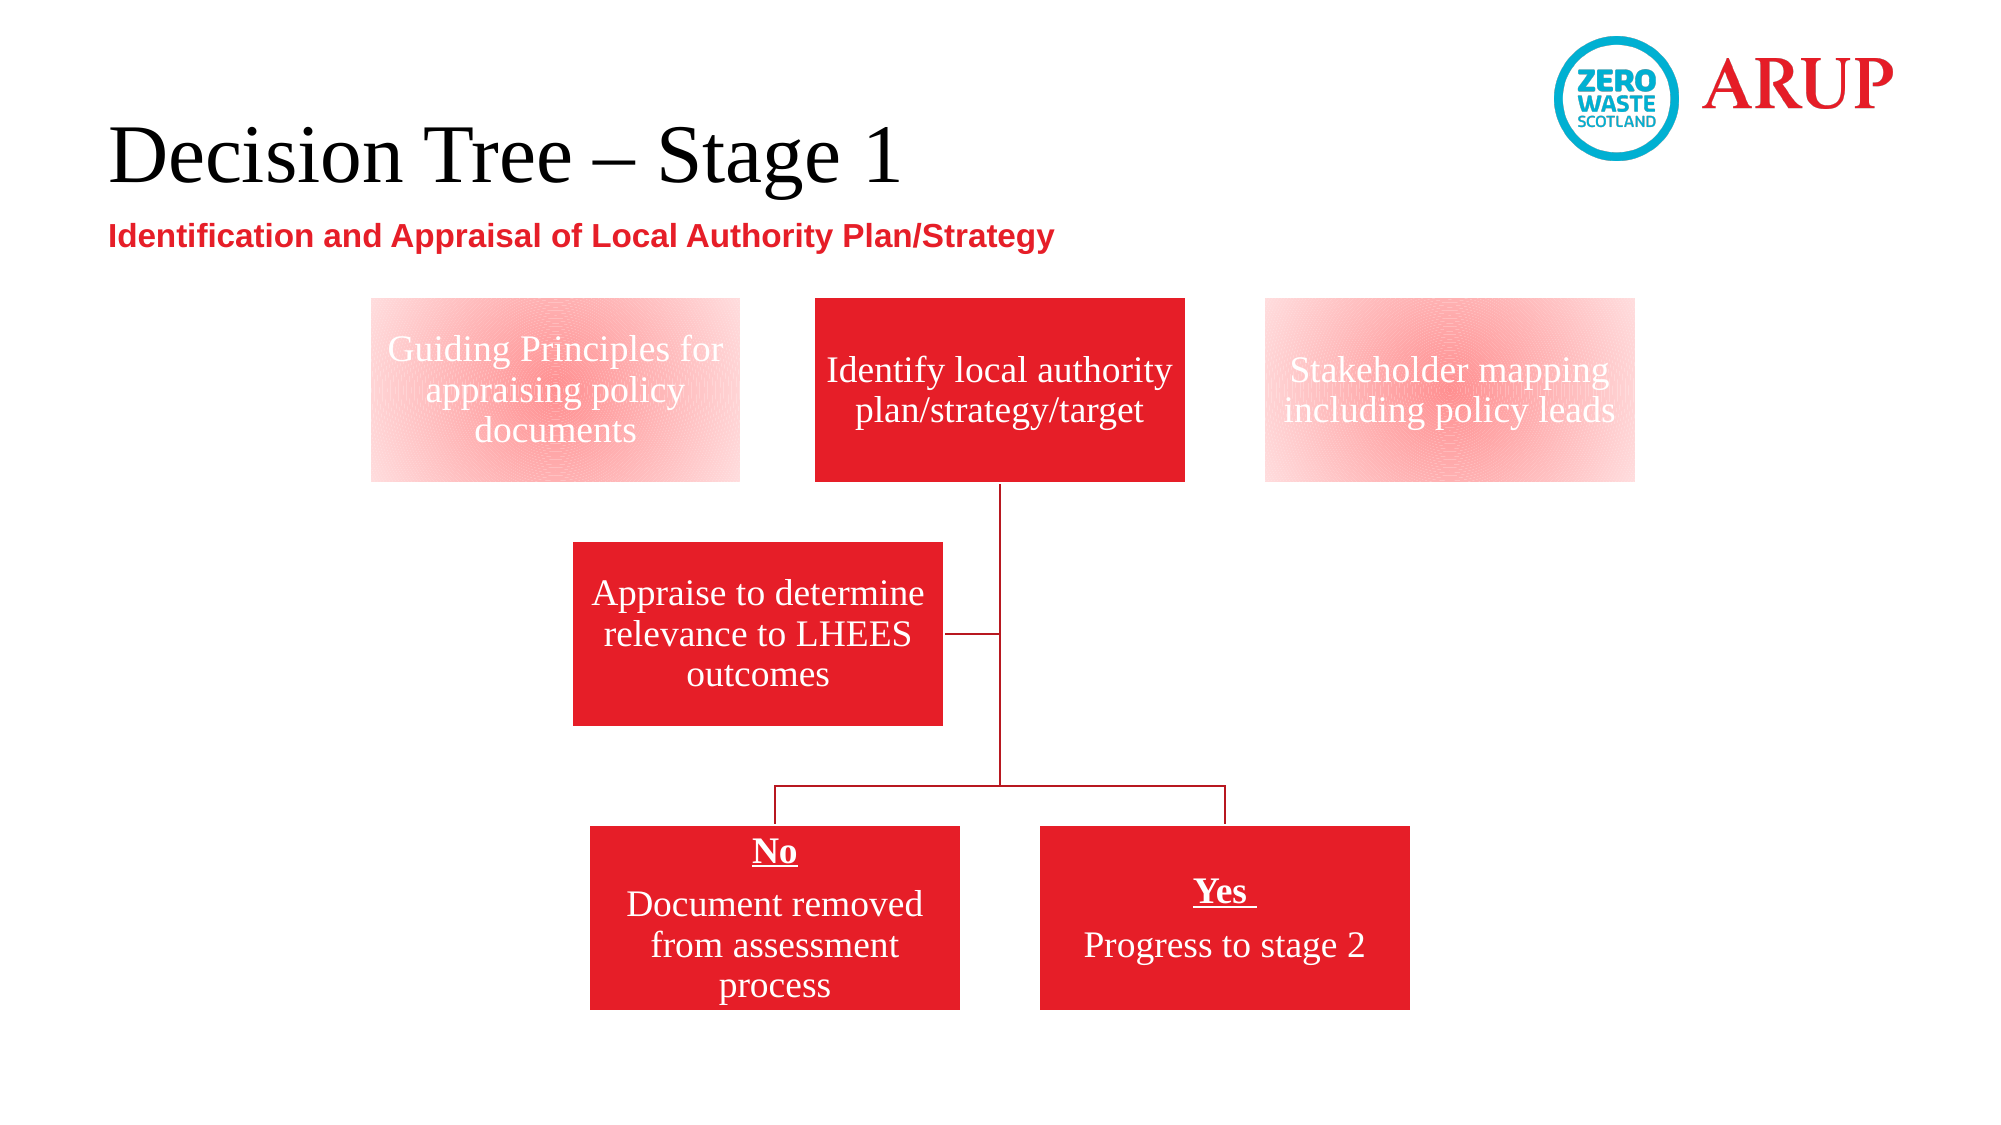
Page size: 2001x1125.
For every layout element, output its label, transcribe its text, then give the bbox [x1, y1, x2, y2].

picture [1554, 36, 1679, 161]
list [108, 297, 1892, 1012]
picture [1702, 58, 1893, 109]
title Decision Tree – Stage 1 [108, 107, 1588, 196]
subtitle Identification and Appraisal of Local Authority Plan/Strategy [108, 214, 1140, 255]
